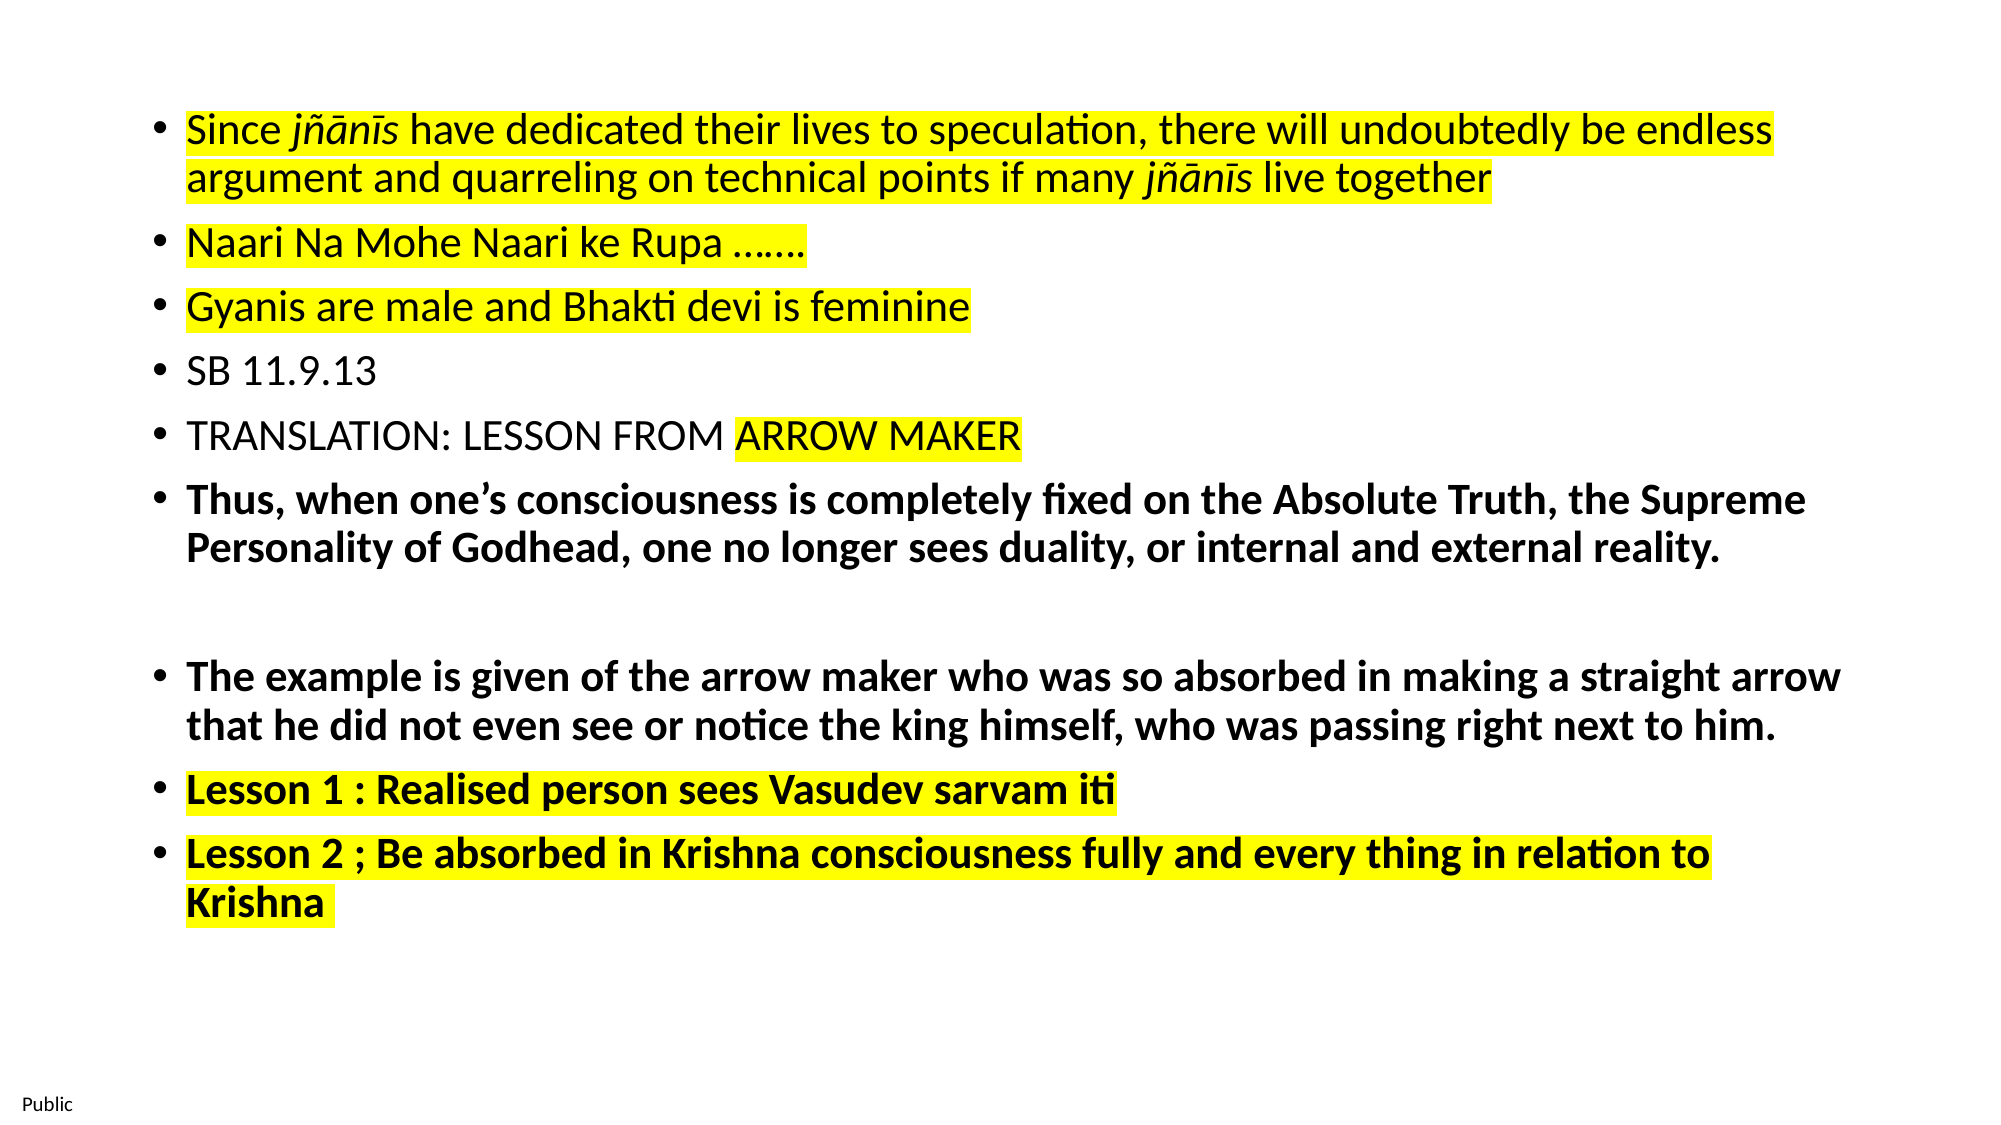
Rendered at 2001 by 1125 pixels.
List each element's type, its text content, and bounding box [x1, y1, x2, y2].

list Since jñānīs have dedicated their lives to speculation, there will undoubtedly be endless argument and quarreling on technical points if many jñānīs live together Naari Na Mohe Naari ke Rupa ……. Gyanis are male and Bhakti devi is feminine SB 11.9.13 Translation: Lesson from ARROW MAKER Thus, when one’s consciousness is completely fixed on the Absolute Truth, the Supreme Personality of Godhead, one no longer sees duality, or internal and external reality. The example is given of the arrow maker who was so absorbed in making a straight arrow that he did not even see or notice the king himself, who was passing right next to him. Lesson 1 : Realised person sees Vasudev sarvam iti Lesson 2 ; Be absorbed in Krishna consciousness fully and every thing in relation to Krishna [137, 98, 1863, 1014]
